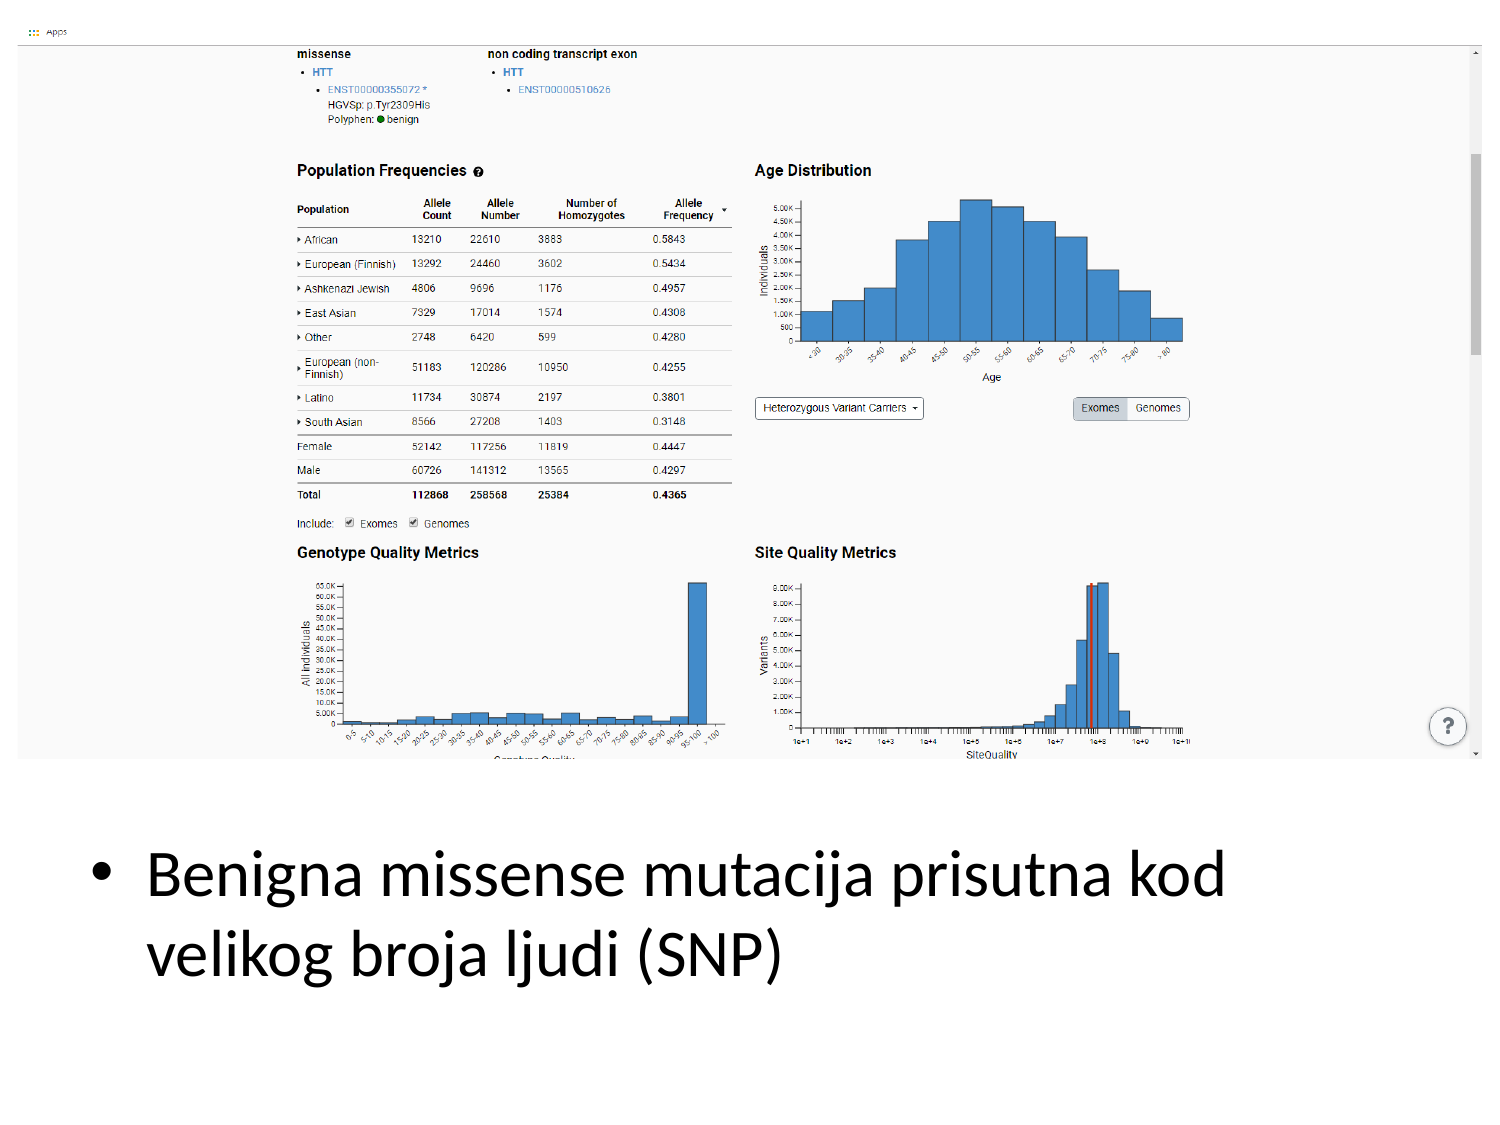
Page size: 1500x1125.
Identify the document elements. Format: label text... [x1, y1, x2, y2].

list Benigna missense mutacija prisutna kod velikog broja ljudi (SNP) [75, 822, 1425, 1035]
picture [17, 30, 1483, 759]
